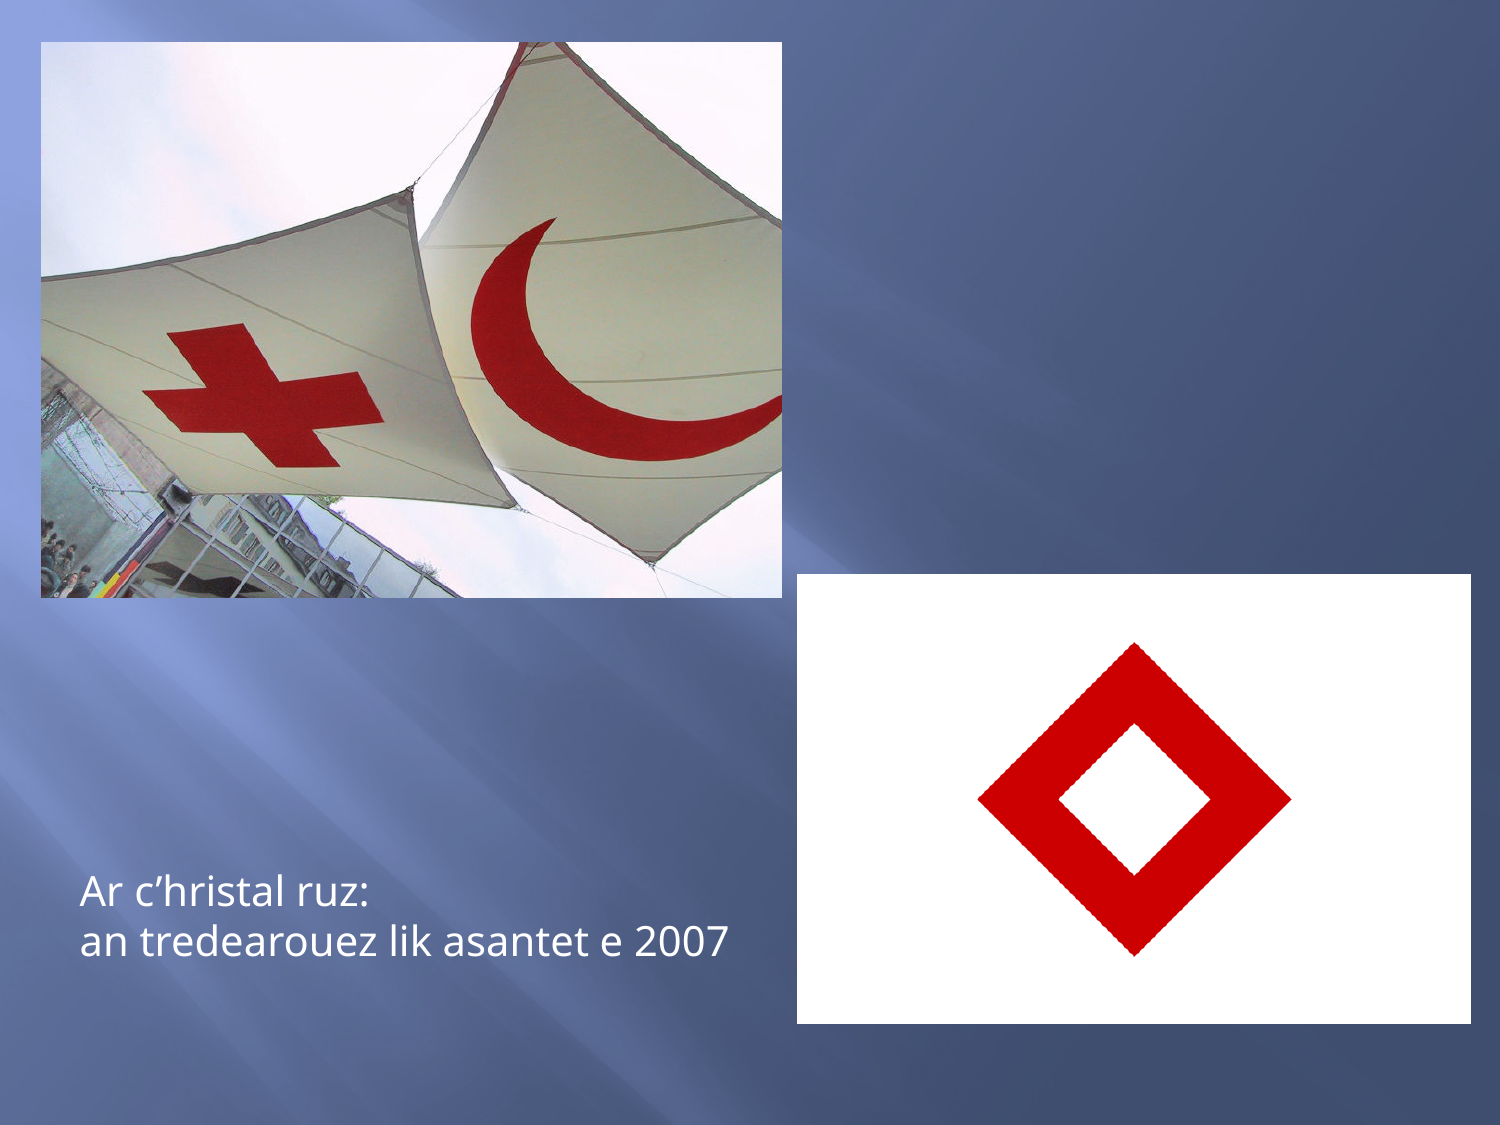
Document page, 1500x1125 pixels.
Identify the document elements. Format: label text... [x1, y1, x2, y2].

picture [41, 42, 782, 599]
text_box Ar c’hristal ruz: an tredearouez lik asantet e 2007 [64, 857, 796, 973]
picture [796, 574, 1472, 1024]
